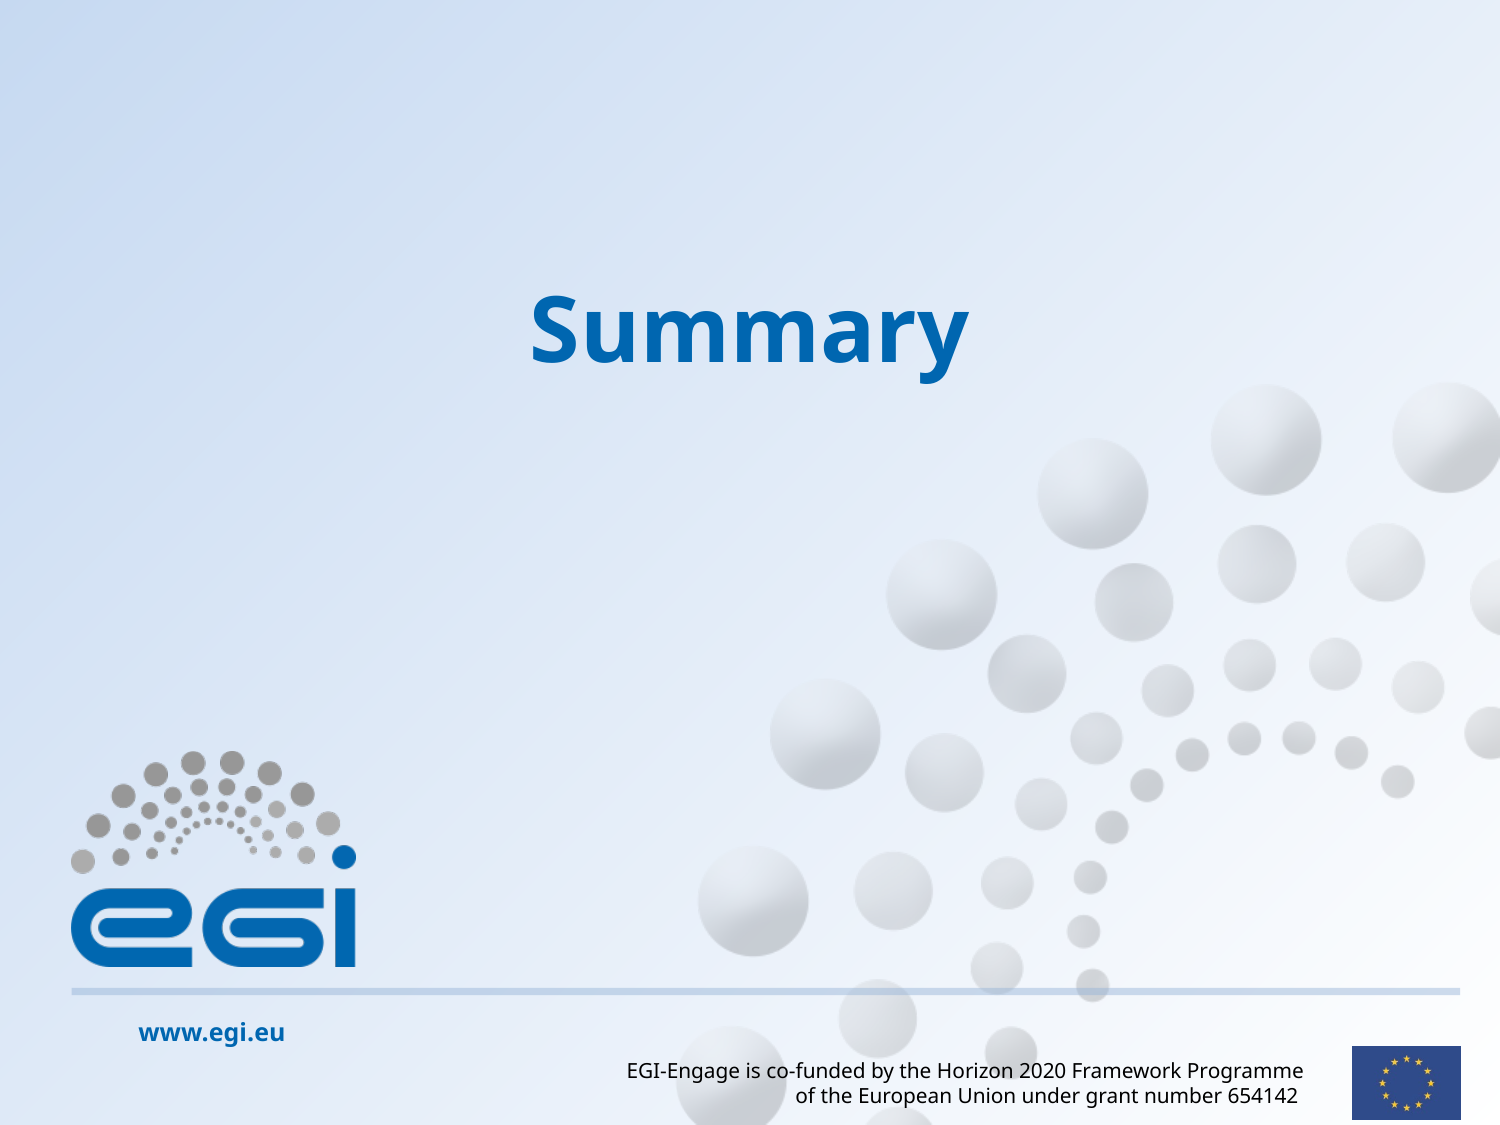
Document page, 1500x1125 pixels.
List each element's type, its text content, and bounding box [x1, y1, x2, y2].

picture [0, 0, 1500, 1125]
title Summary [112, 208, 1388, 445]
